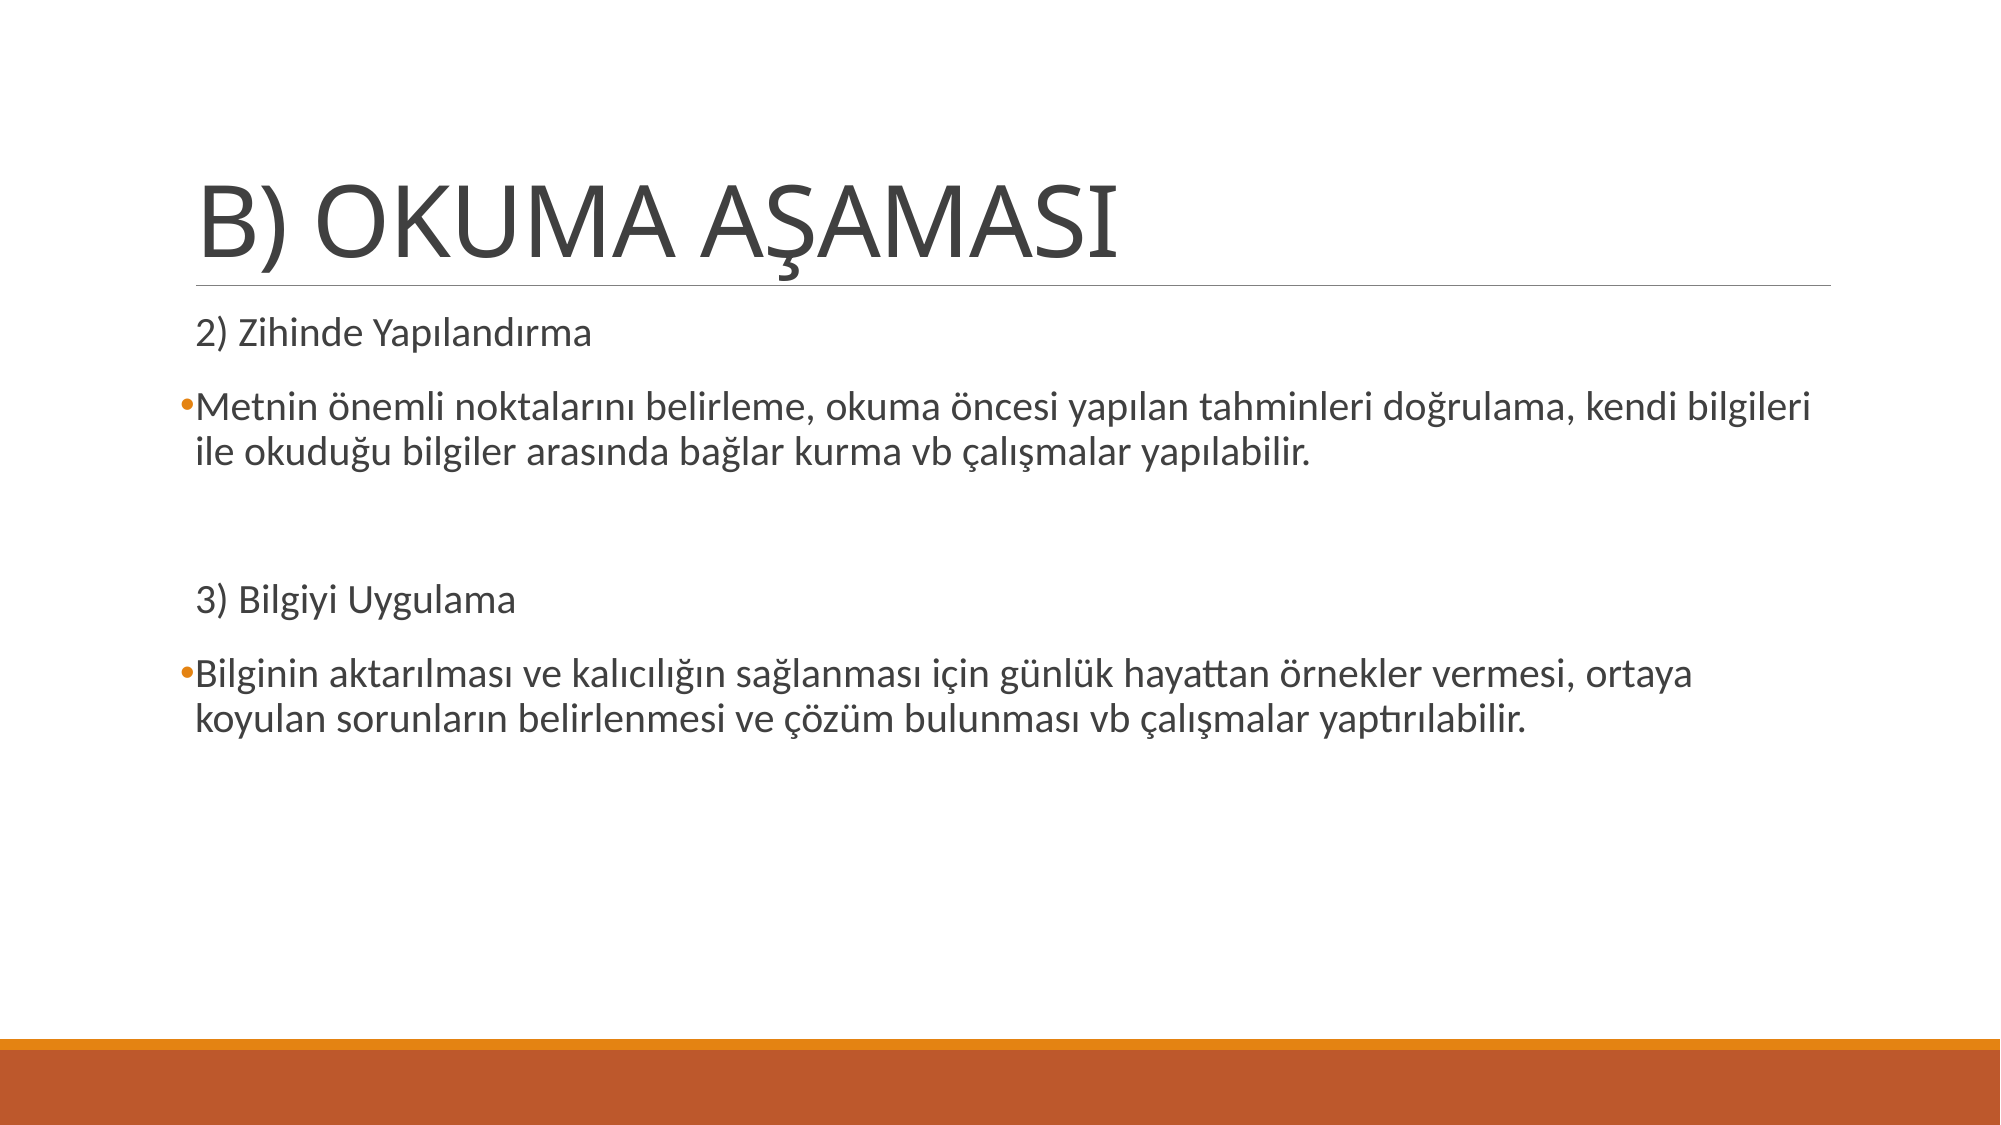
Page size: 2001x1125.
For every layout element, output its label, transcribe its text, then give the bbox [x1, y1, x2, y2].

list 2) Zihinde Yapılandırma Metnin önemli noktalarını belirleme, okuma öncesi yapılan tahminleri doğrulama, kendi bilgileri ile okuduğu bilgiler arasında bağlar kurma vb çalışmalar yapılabilir. 3) Bilgiyi Uygulama Bilginin aktarılması ve kalıcılığın sağlanması için günlük hayattan örnekler vermesi, ortaya koyulan sorunların belirlenmesi ve çözüm bulunması vb çalışmalar yaptırılabilir. [180, 302, 1830, 963]
title B) OKUMA AŞAMASI [180, 47, 1830, 285]
